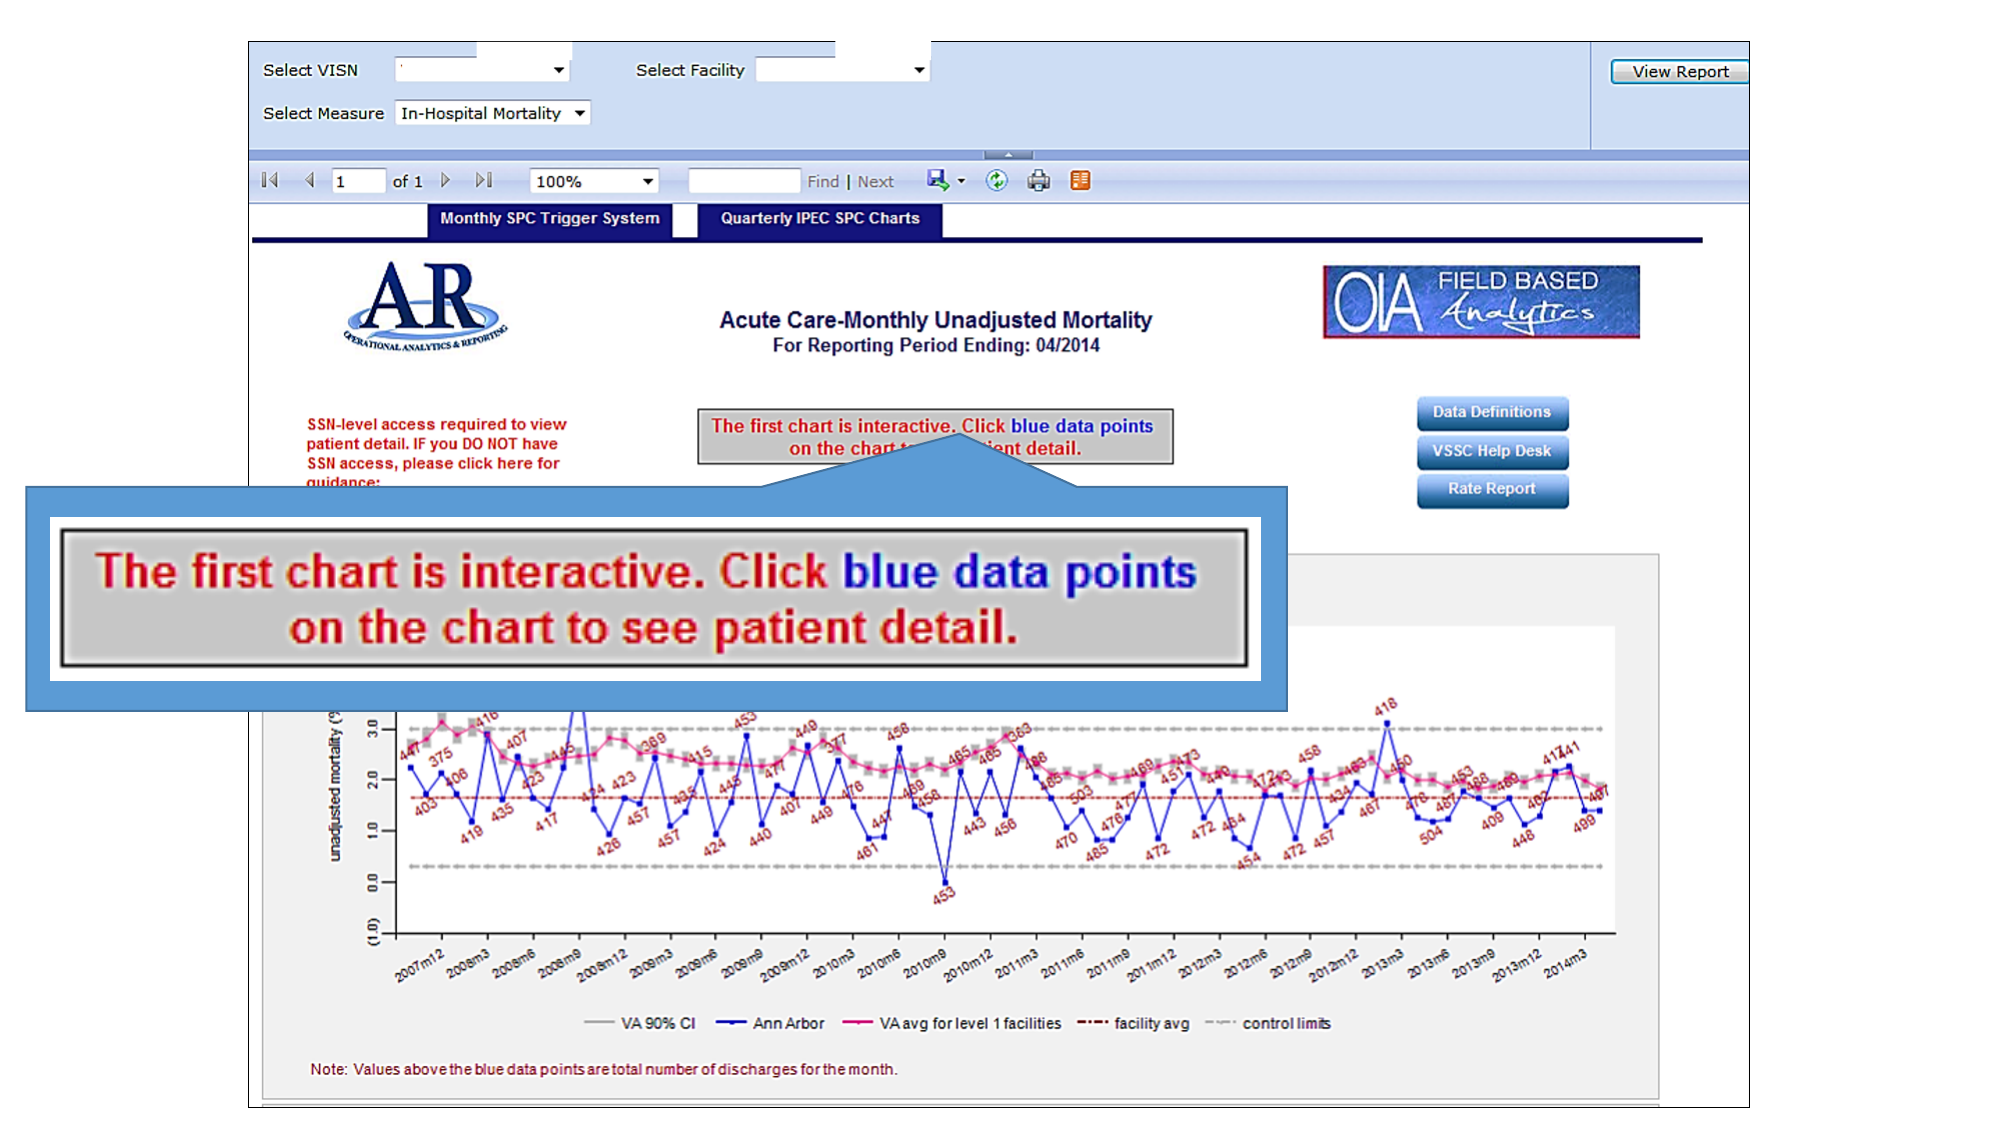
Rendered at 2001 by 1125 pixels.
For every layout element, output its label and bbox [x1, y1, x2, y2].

text_box [26, 40, 1750, 1108]
